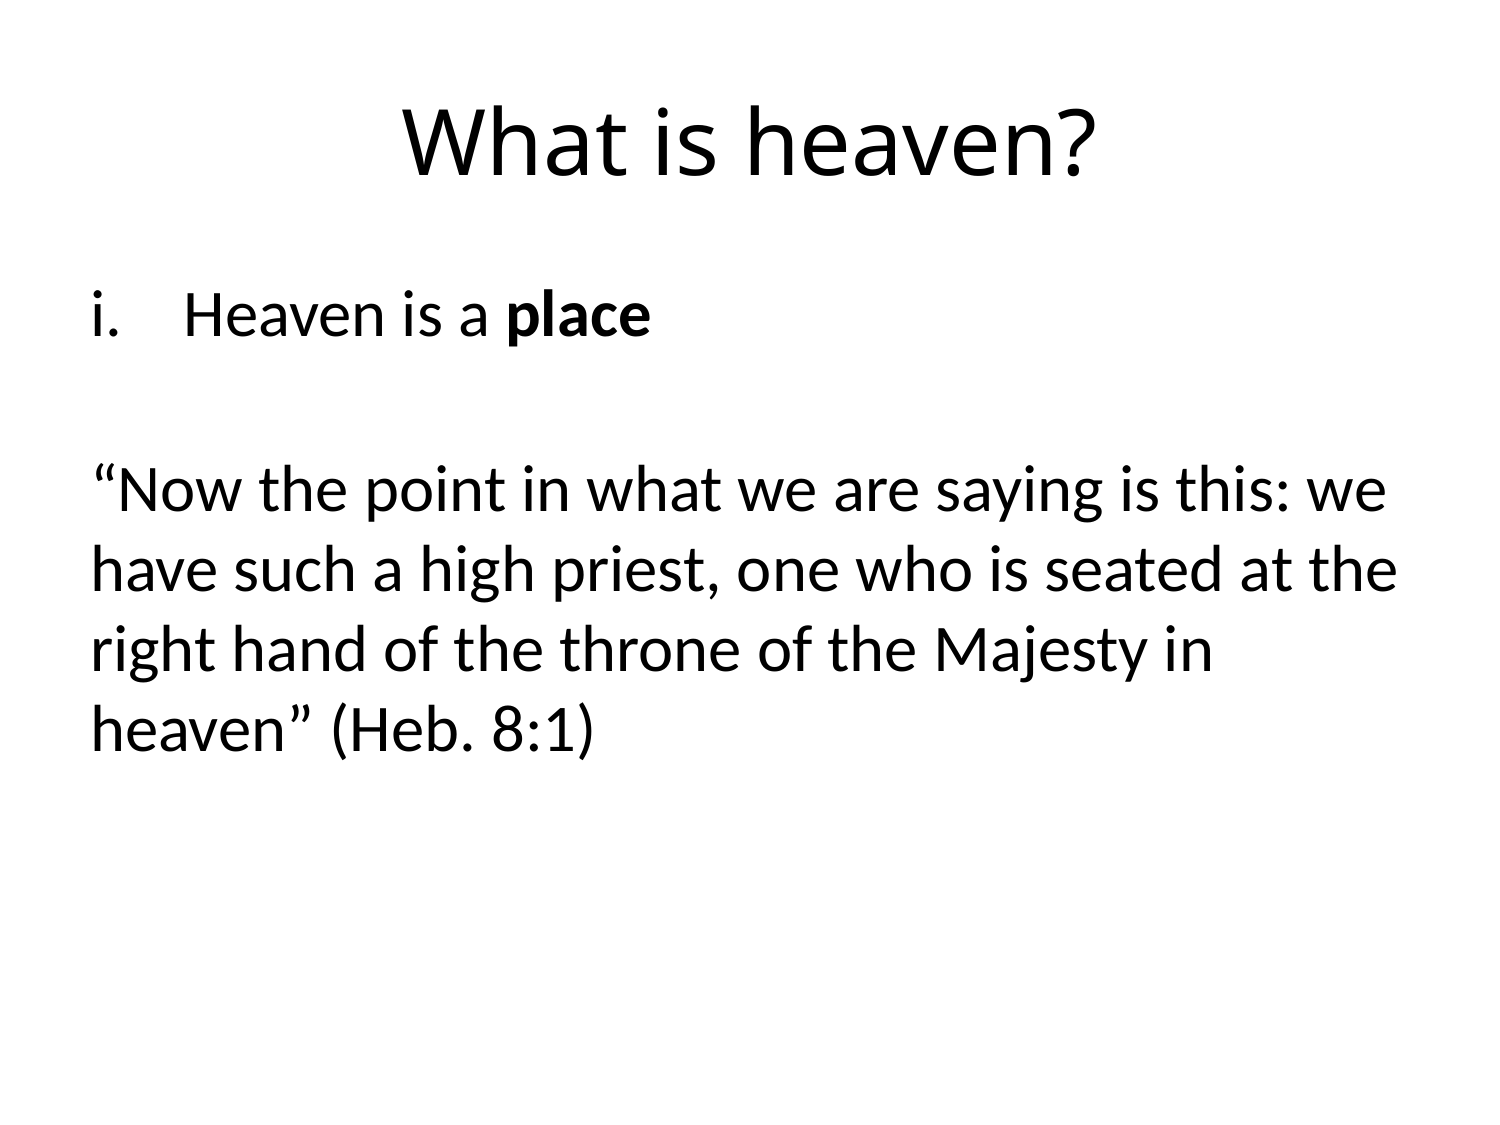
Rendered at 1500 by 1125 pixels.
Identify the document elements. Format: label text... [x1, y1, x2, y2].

list Heaven is a place “Now the point in what we are saying is this: we have such a high priest, one who is seated at the right hand of the throne of the Majesty in heaven” (Heb. 8:1) [75, 262, 1425, 1005]
title What is heaven? [75, 45, 1425, 233]
